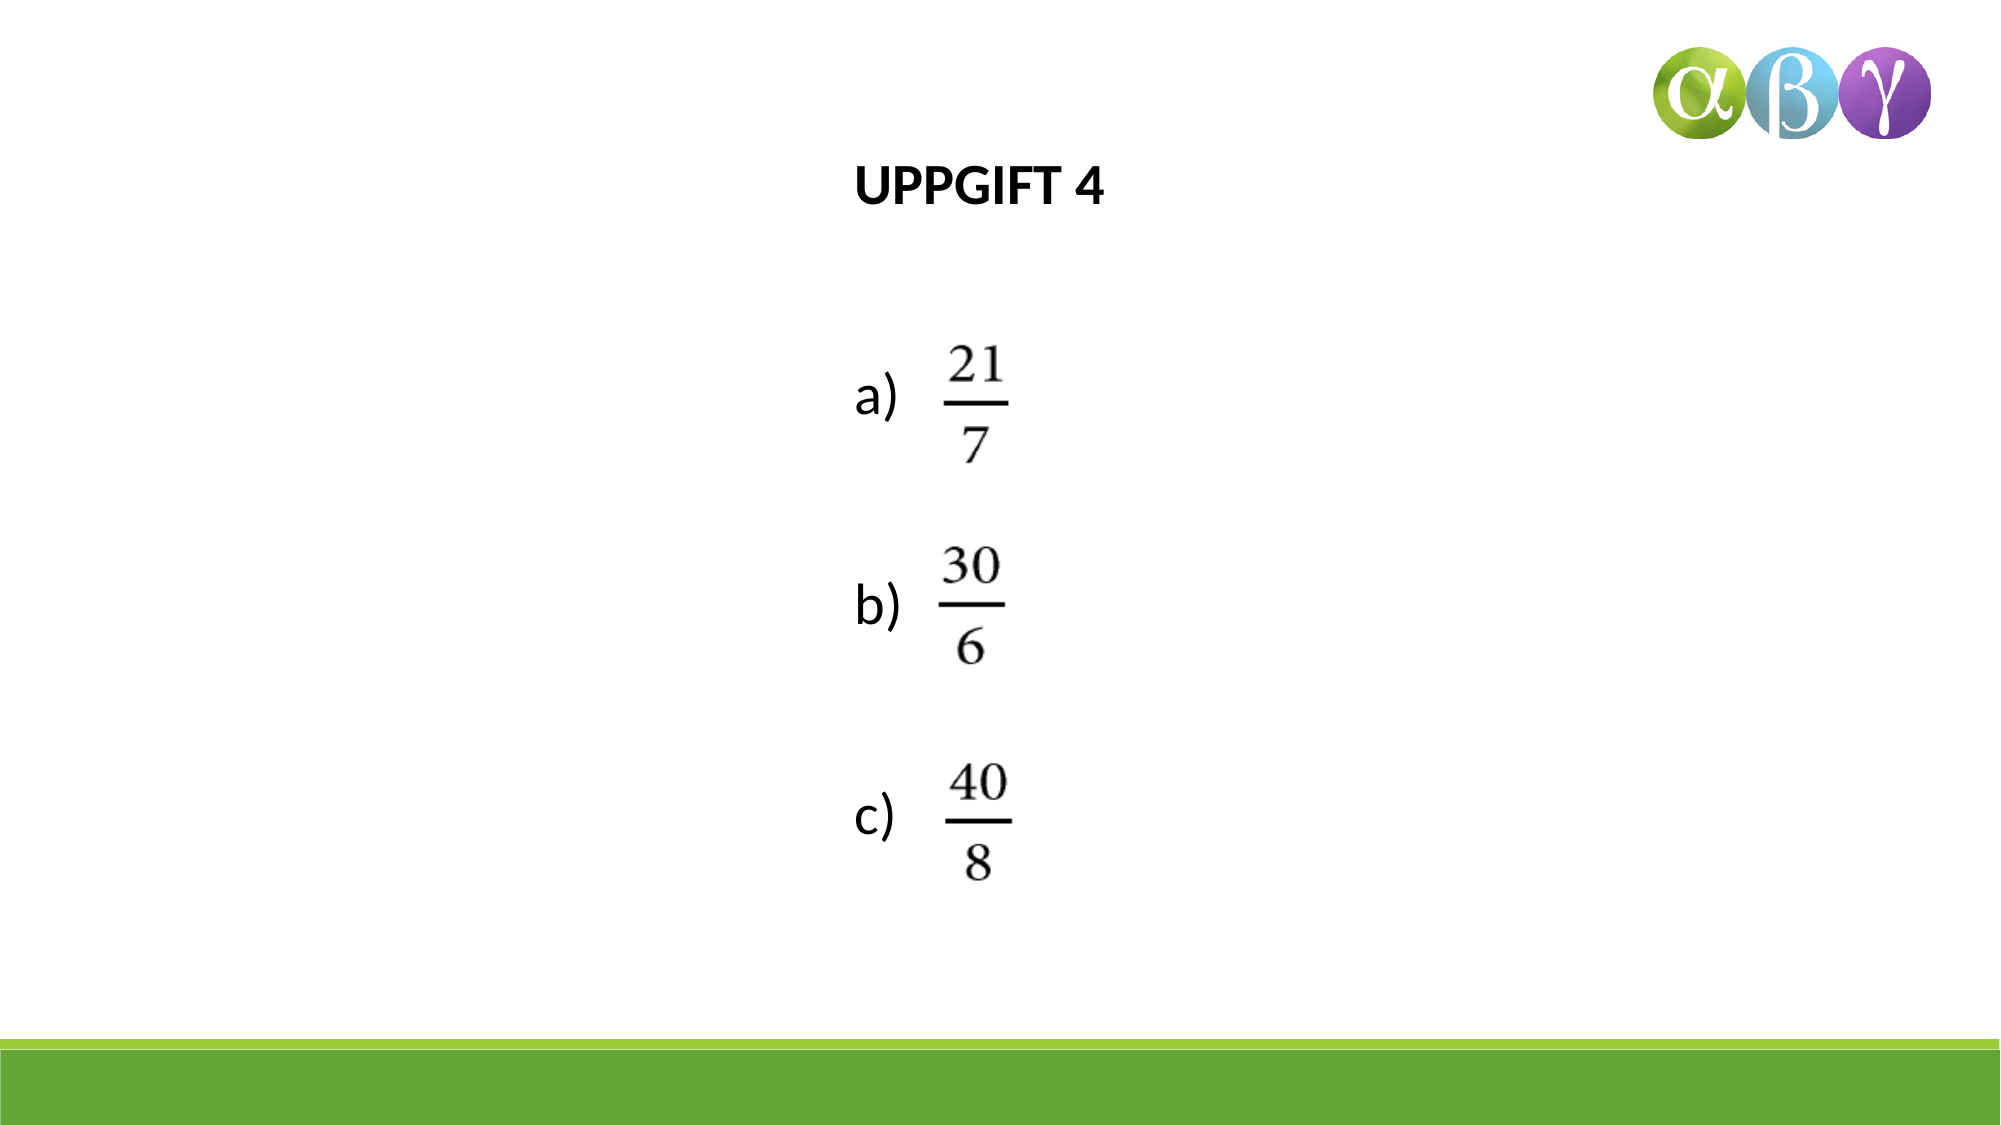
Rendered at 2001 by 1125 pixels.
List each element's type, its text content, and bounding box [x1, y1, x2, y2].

text_box UPPGIFT 4 . . . [840, 138, 1160, 854]
picture [934, 750, 1023, 894]
picture [934, 339, 1023, 475]
picture [934, 538, 1023, 676]
picture [1652, 46, 1932, 140]
